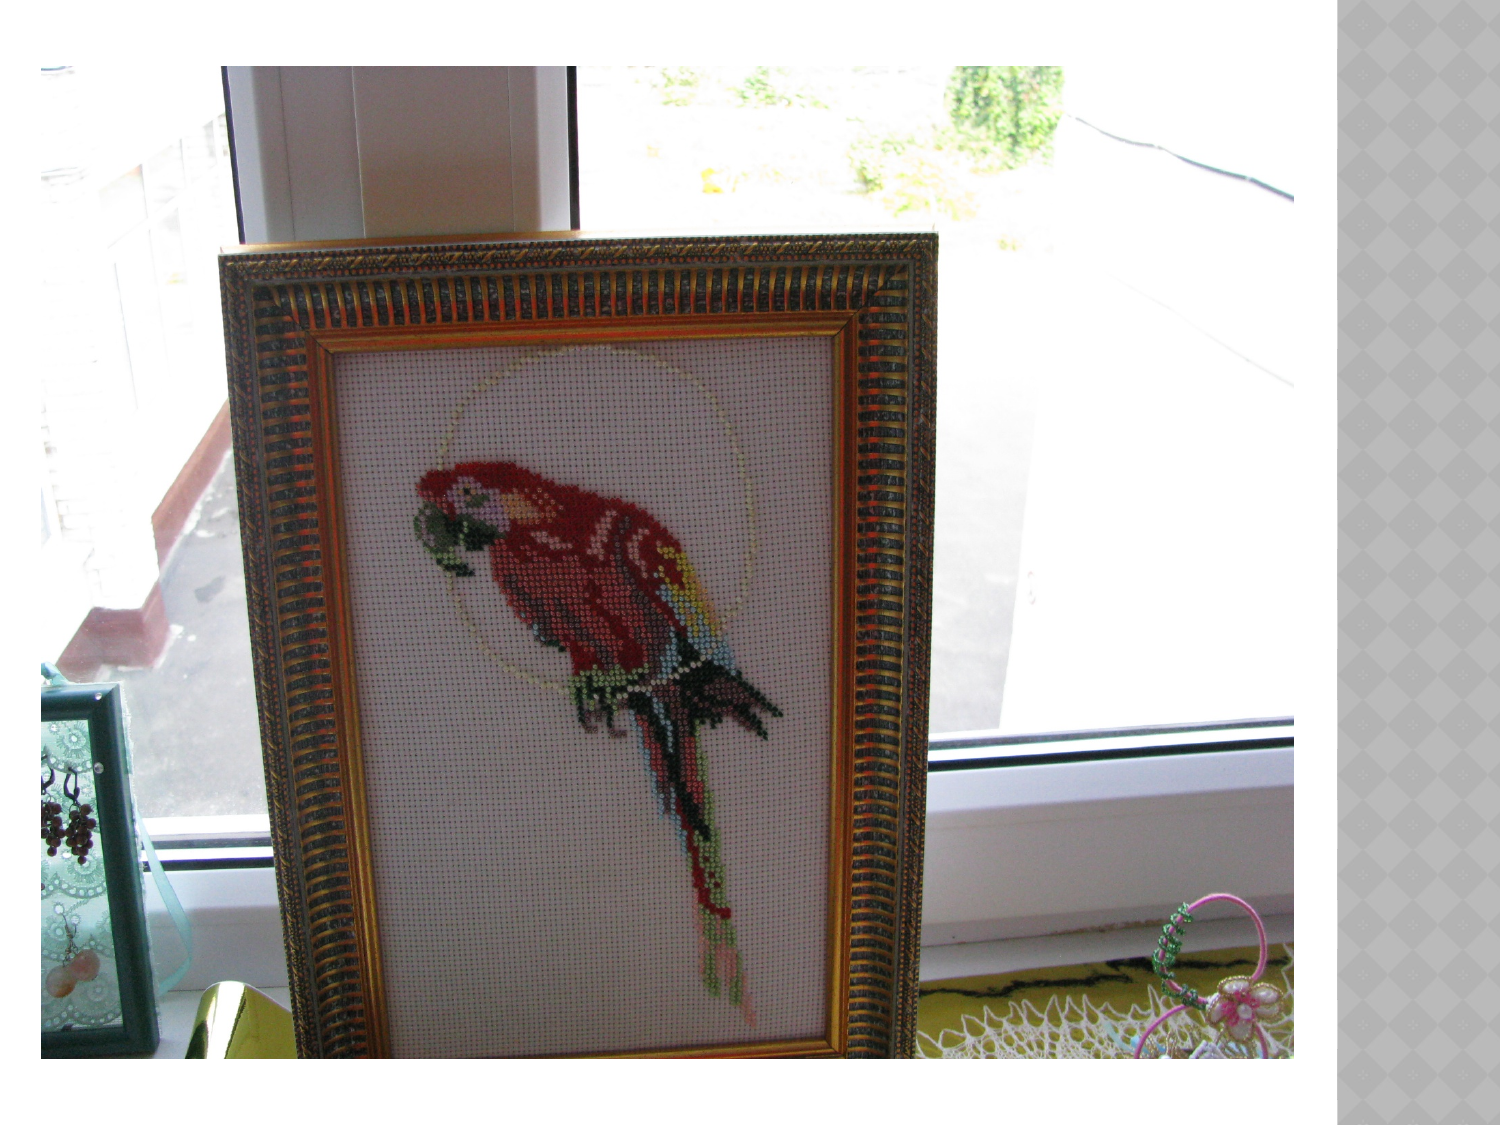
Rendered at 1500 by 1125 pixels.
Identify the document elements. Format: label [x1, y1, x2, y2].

list [40, 65, 1294, 1060]
